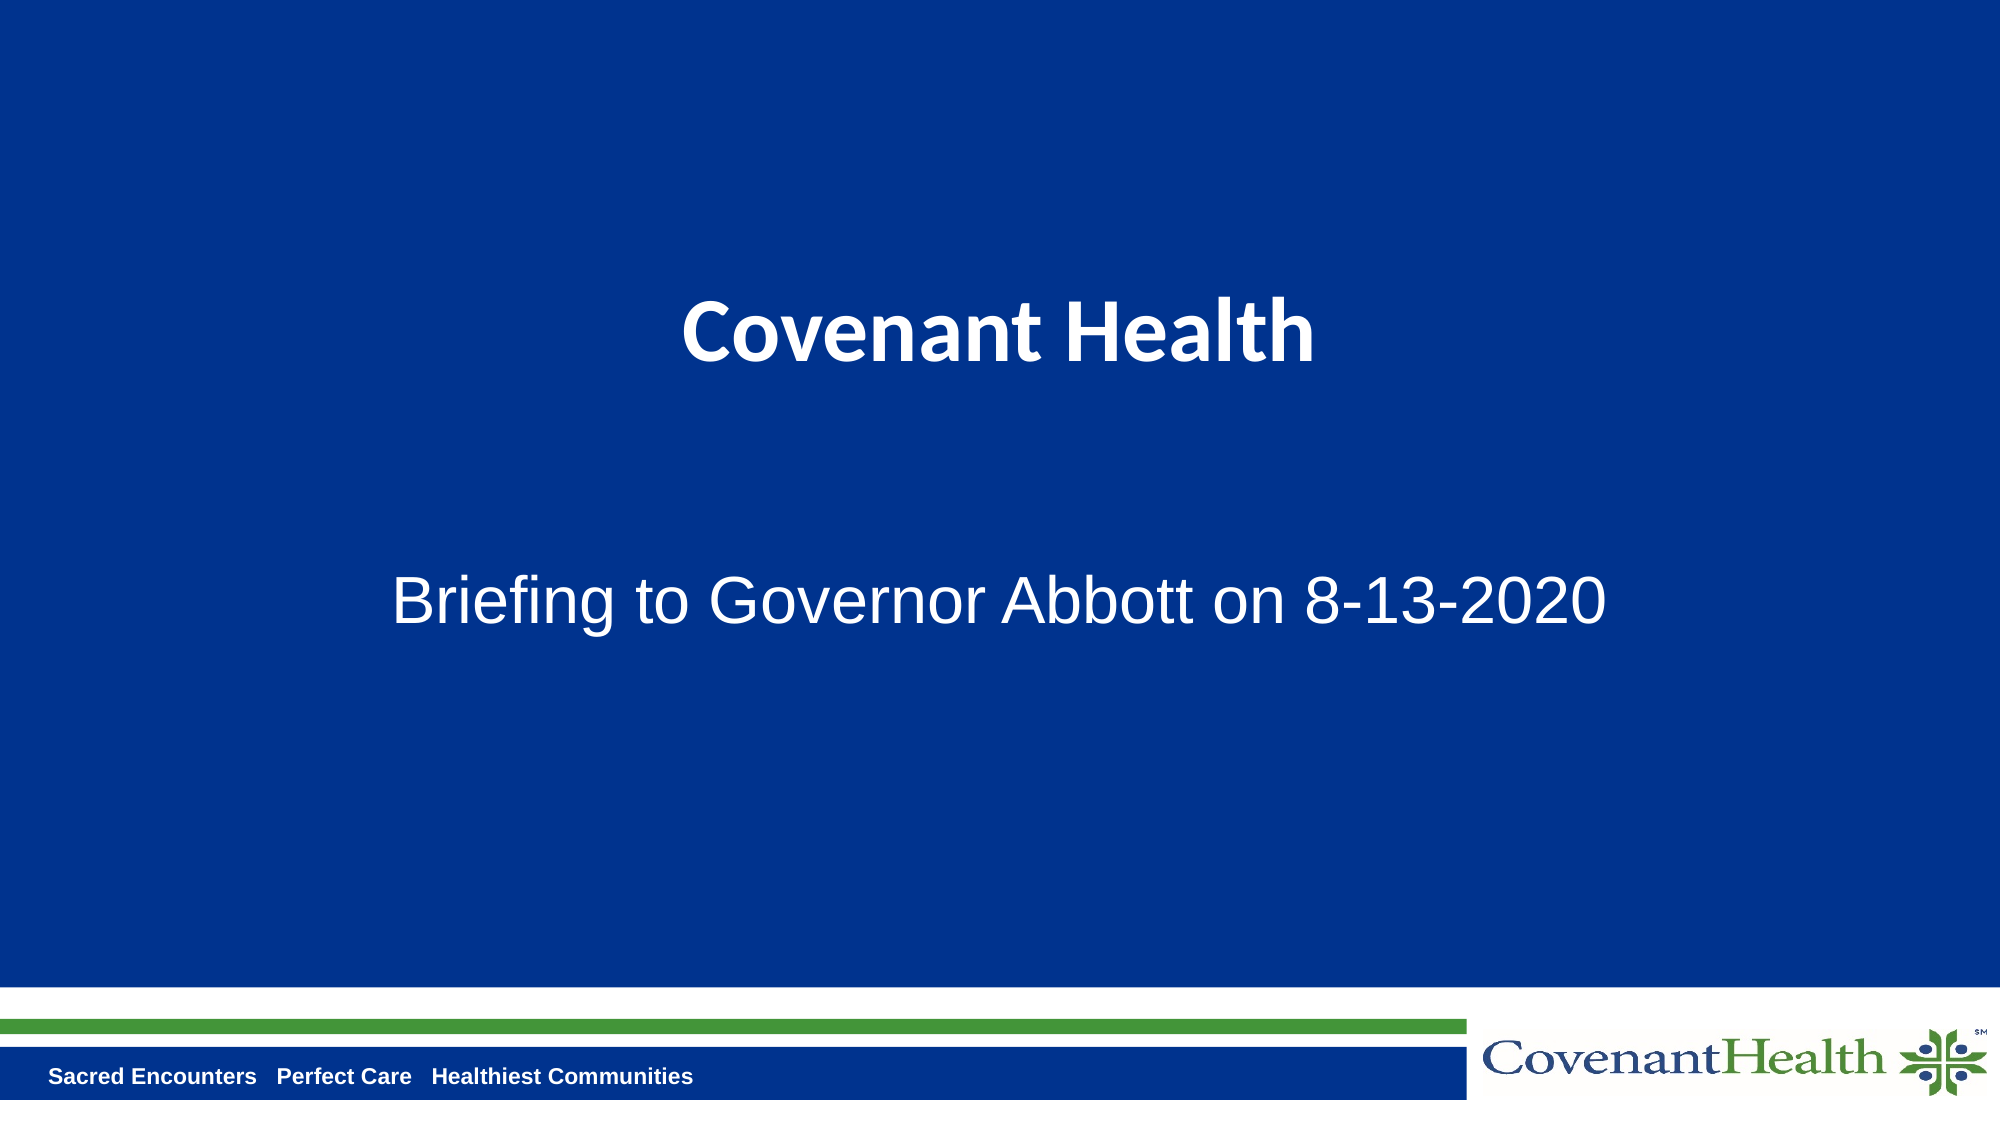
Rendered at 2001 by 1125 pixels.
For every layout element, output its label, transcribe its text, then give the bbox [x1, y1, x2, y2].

title Covenant Health [150, 262, 1850, 504]
picture [1483, 1029, 1987, 1096]
subtitle Briefing to Governor Abbott on 8-13-2020 [300, 549, 1700, 838]
